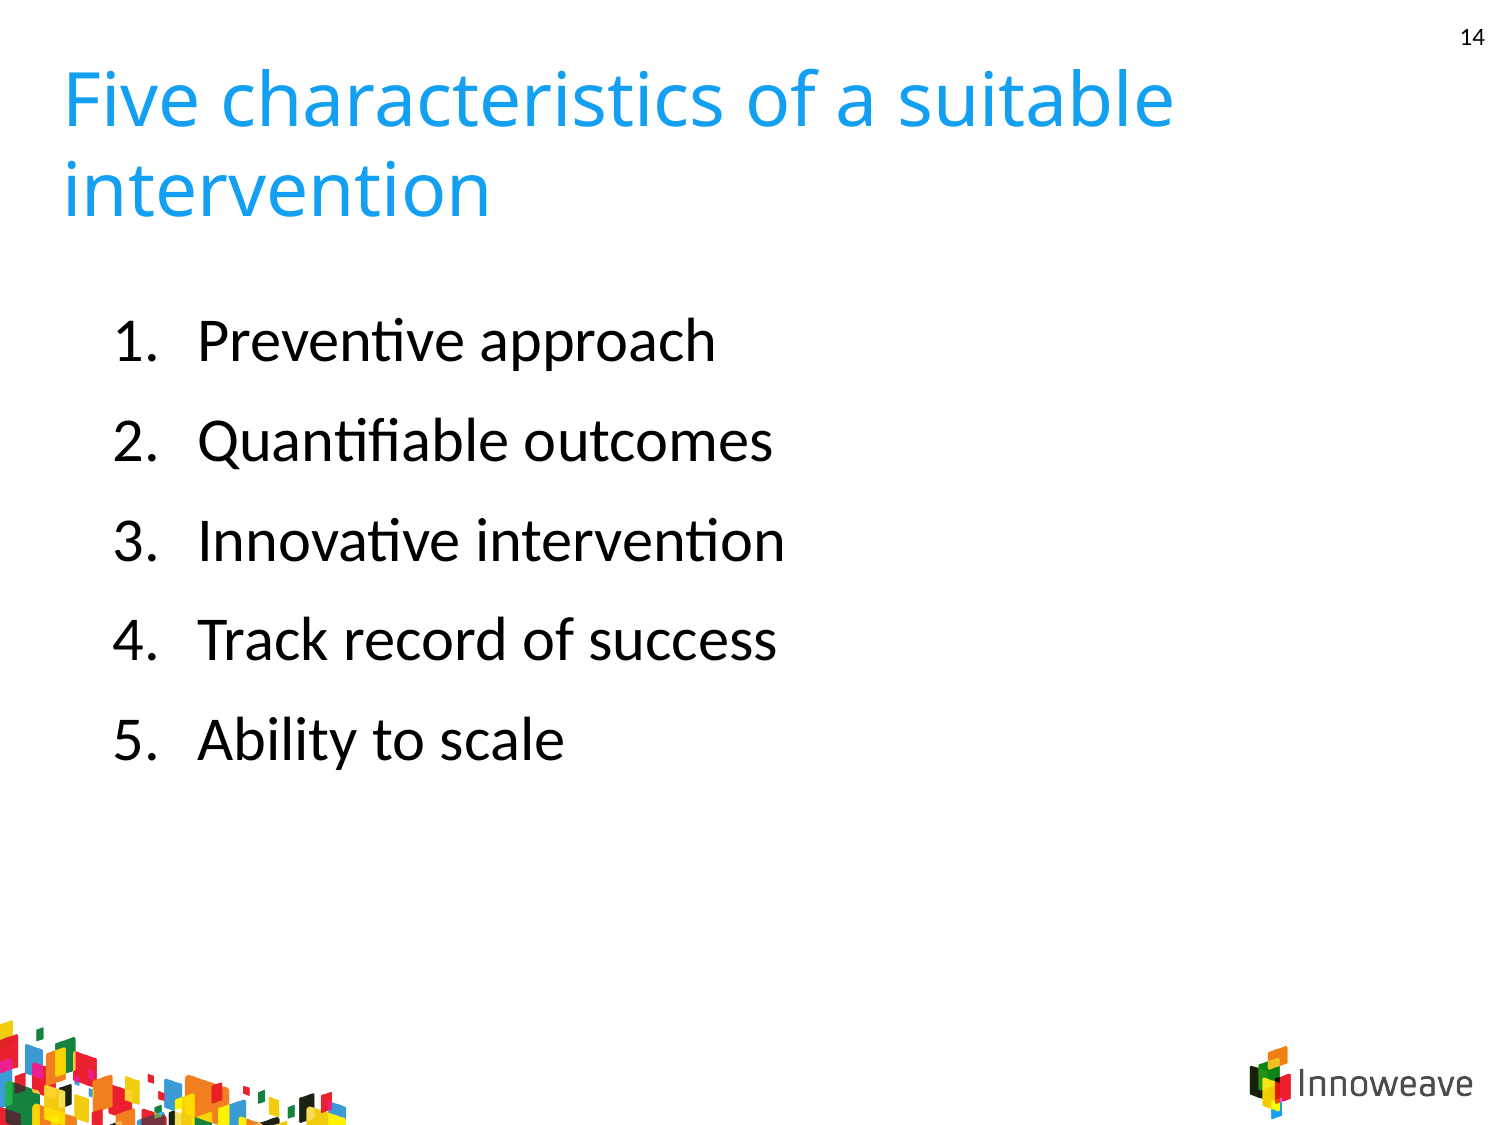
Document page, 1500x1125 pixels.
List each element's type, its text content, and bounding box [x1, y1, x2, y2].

picture [0, 857, 346, 1125]
text_box Five characteristics of a suitable intervention [47, 86, 1385, 196]
text_box 14 [1433, 5, 1500, 66]
text_box Preventive approach Quantifiable outcomes Innovative intervention Track record of success Ability to scale [98, 291, 1110, 781]
picture [1221, 1035, 1500, 1122]
